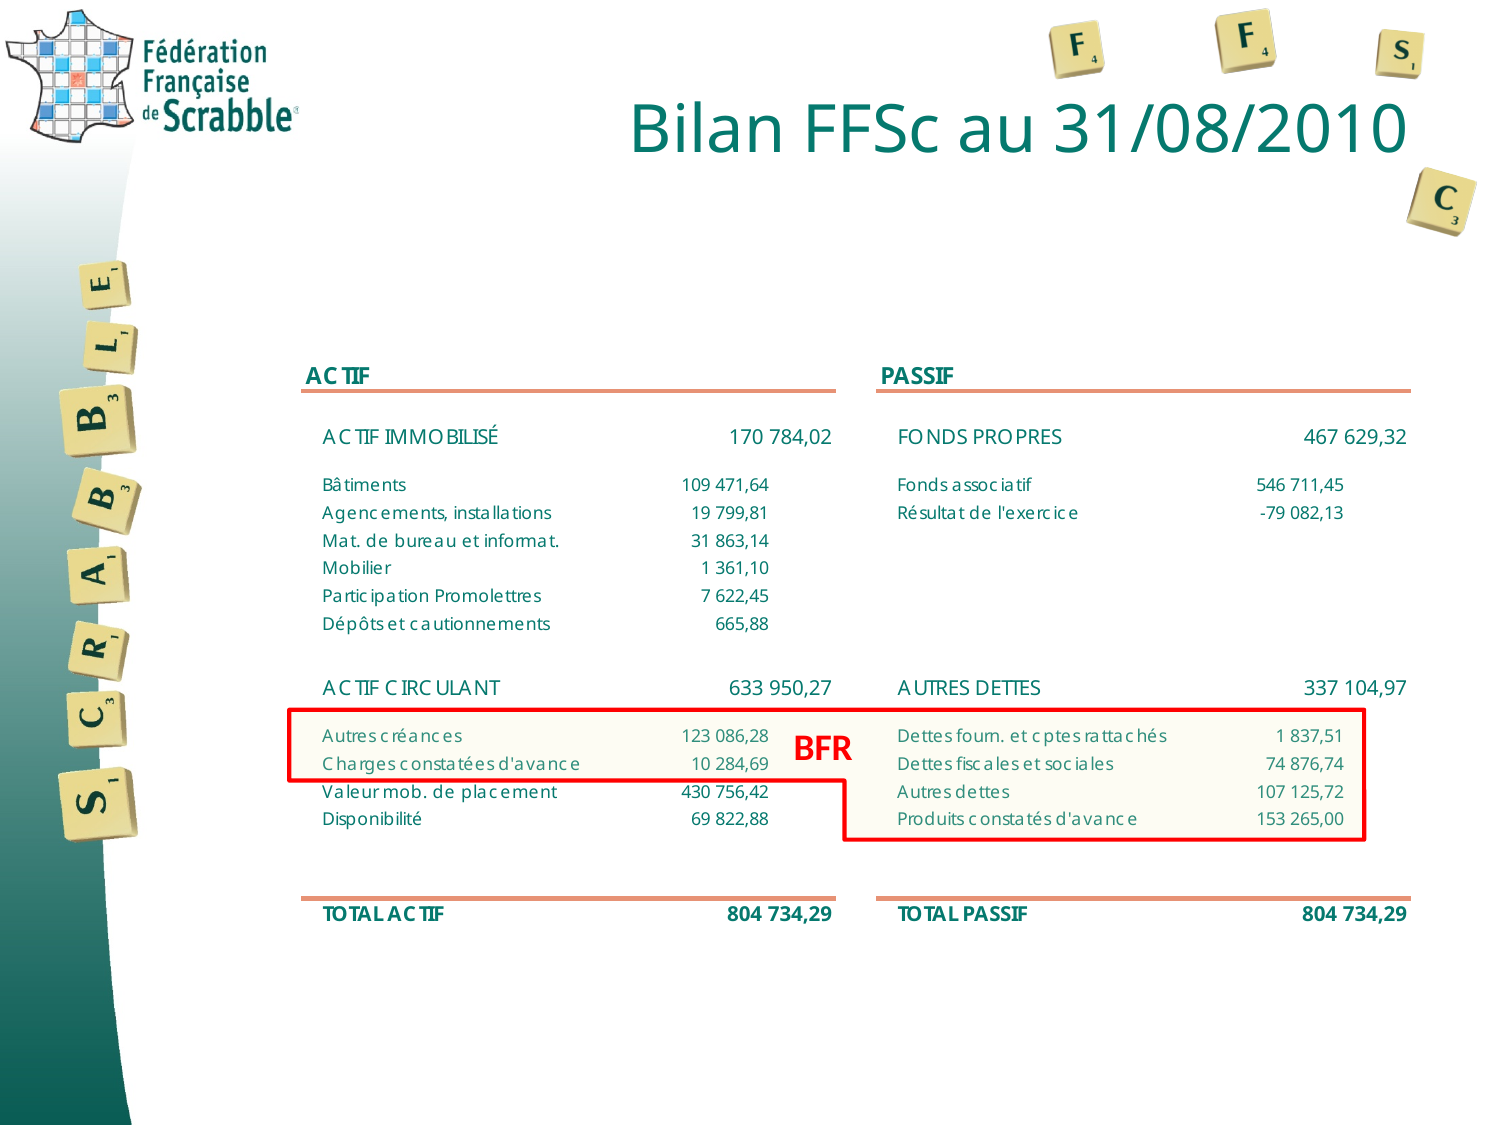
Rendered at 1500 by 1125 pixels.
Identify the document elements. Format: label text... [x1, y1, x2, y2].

picture [1207, 3, 1280, 76]
picture [1042, 15, 1108, 77]
picture [1406, 167, 1477, 238]
title Bilan FFSc au 31/08/2010 [74, 77, 1426, 173]
picture [0, 9, 1412, 1125]
picture [1375, 29, 1425, 77]
